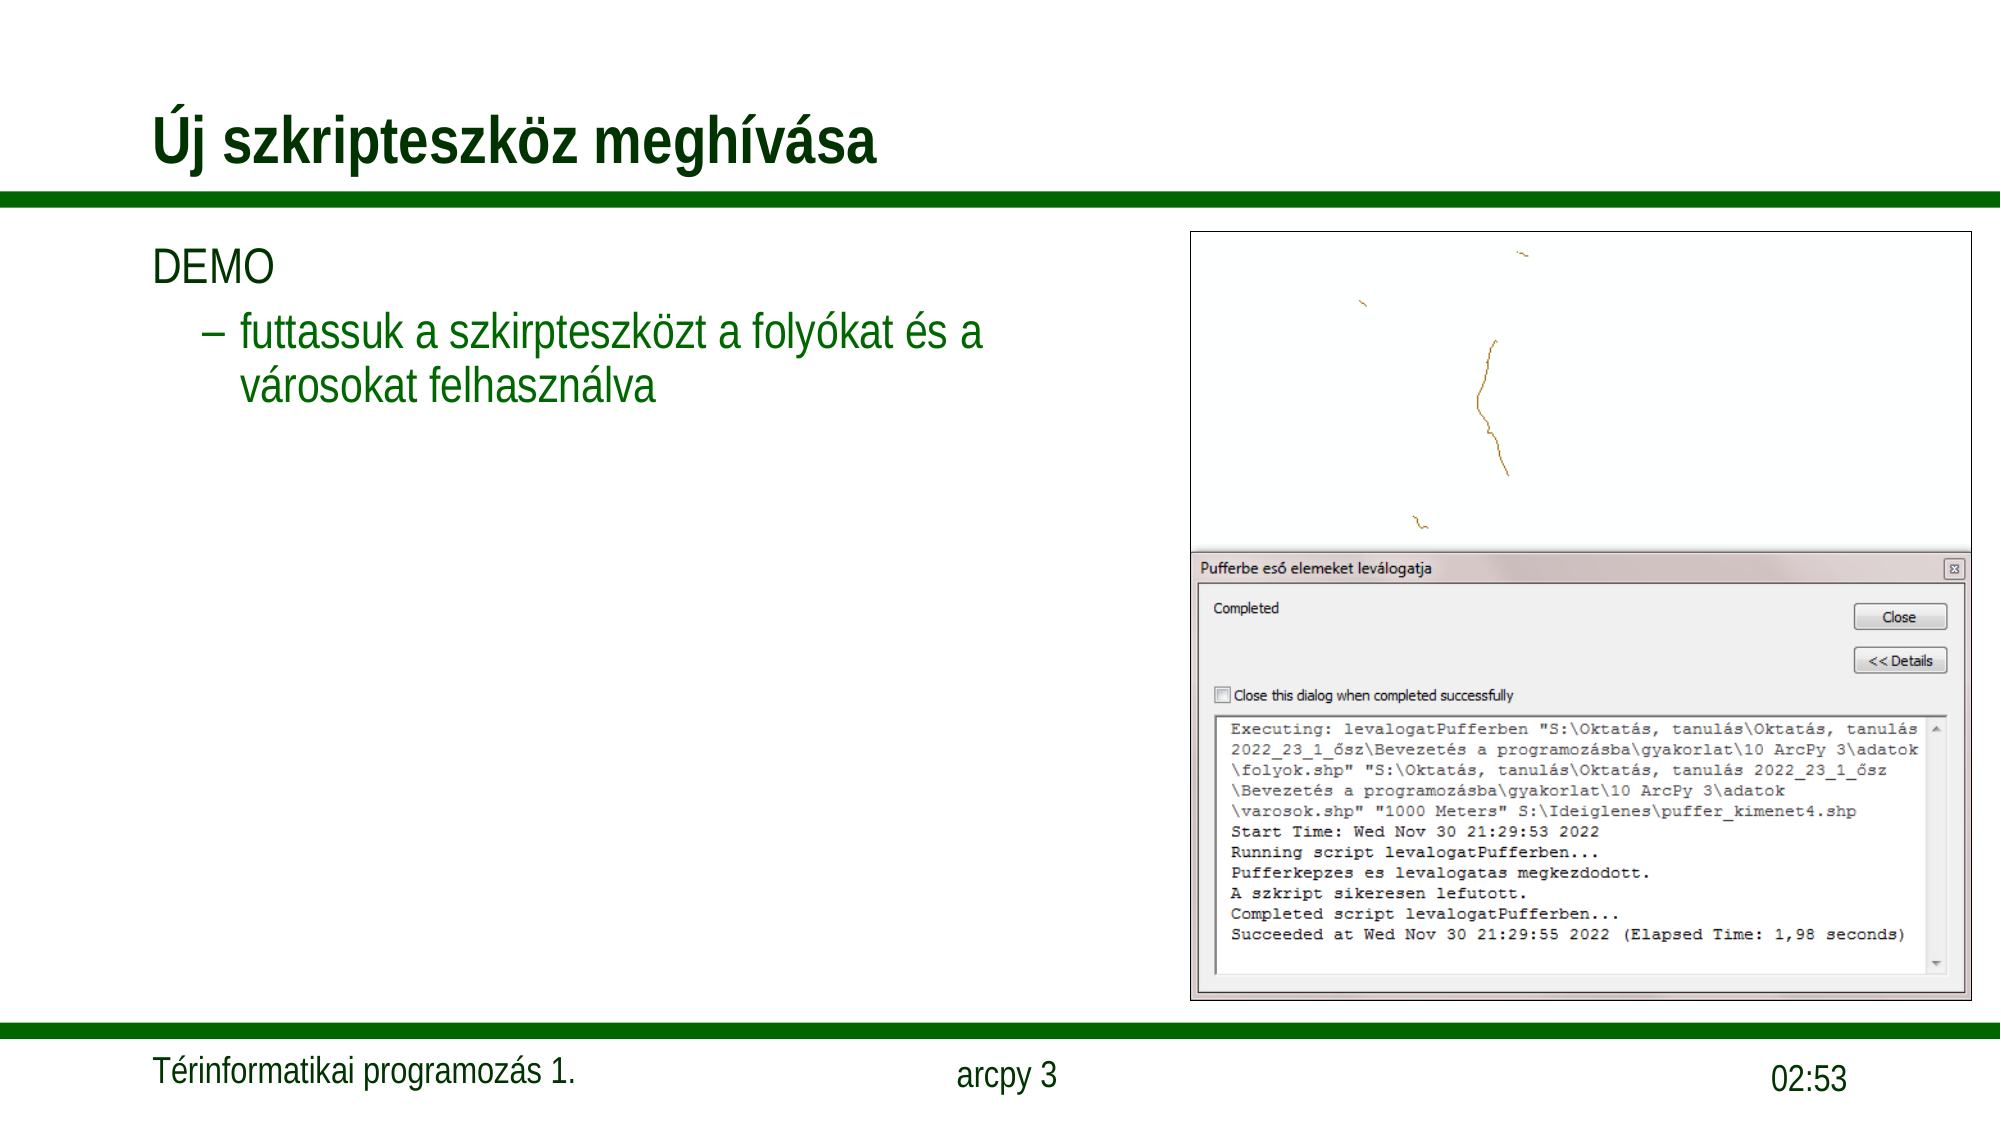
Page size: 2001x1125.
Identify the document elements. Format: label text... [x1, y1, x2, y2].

title Új szkripteszköz meghívása [137, 28, 1863, 186]
picture [1190, 231, 1972, 1001]
list DEMO futtassuk a szkirpteszközt a folyókat és a városokat felhasználva [137, 233, 1143, 1014]
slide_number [1390, 1046, 1863, 1106]
